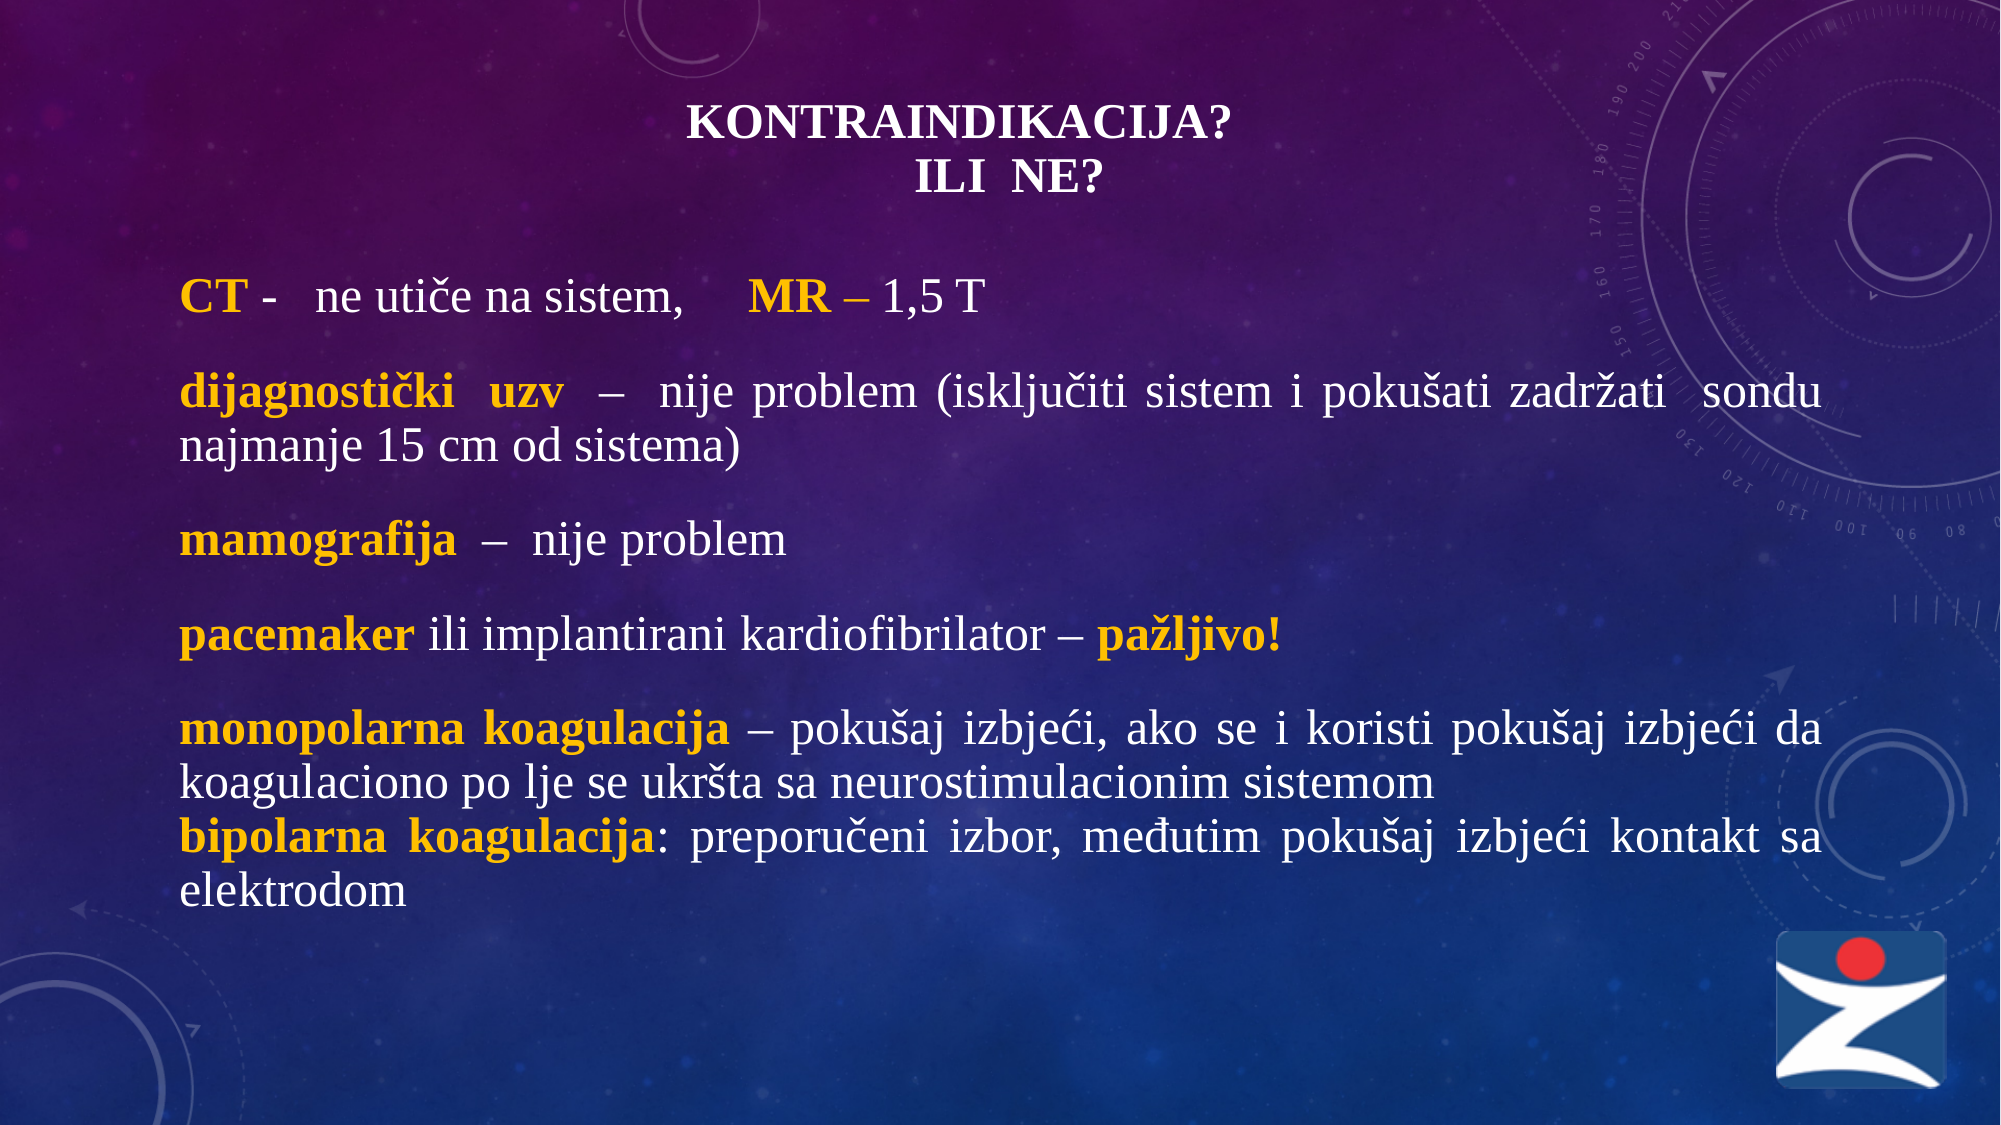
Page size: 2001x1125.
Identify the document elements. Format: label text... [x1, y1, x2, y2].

picture [0, 0, 2001, 1125]
text_box CT - ne utiče na sistem, MR – 1,5 T dijagnostički uzv – nije problem (isključiti sistem i pokušati zadržati sondu najmanje 15 cm od sistema) mamografija – nije problem pacemaker ili implantirani kardiofibrilator – pažljivo! monopolarna koagulacija – pokušaj izbjeći, ako se i koristi pokušaj izbjeći da koagulaciono po lje se ukršta sa neurostimulacionim sistemom bipolarna koagulacija: preporučeni izbor, međutim pokušaj izbjeći kontakt sa elektrodom [165, 262, 1839, 925]
text_box KONTRAINDIKACIJA? ILI NE? [466, 88, 1542, 211]
